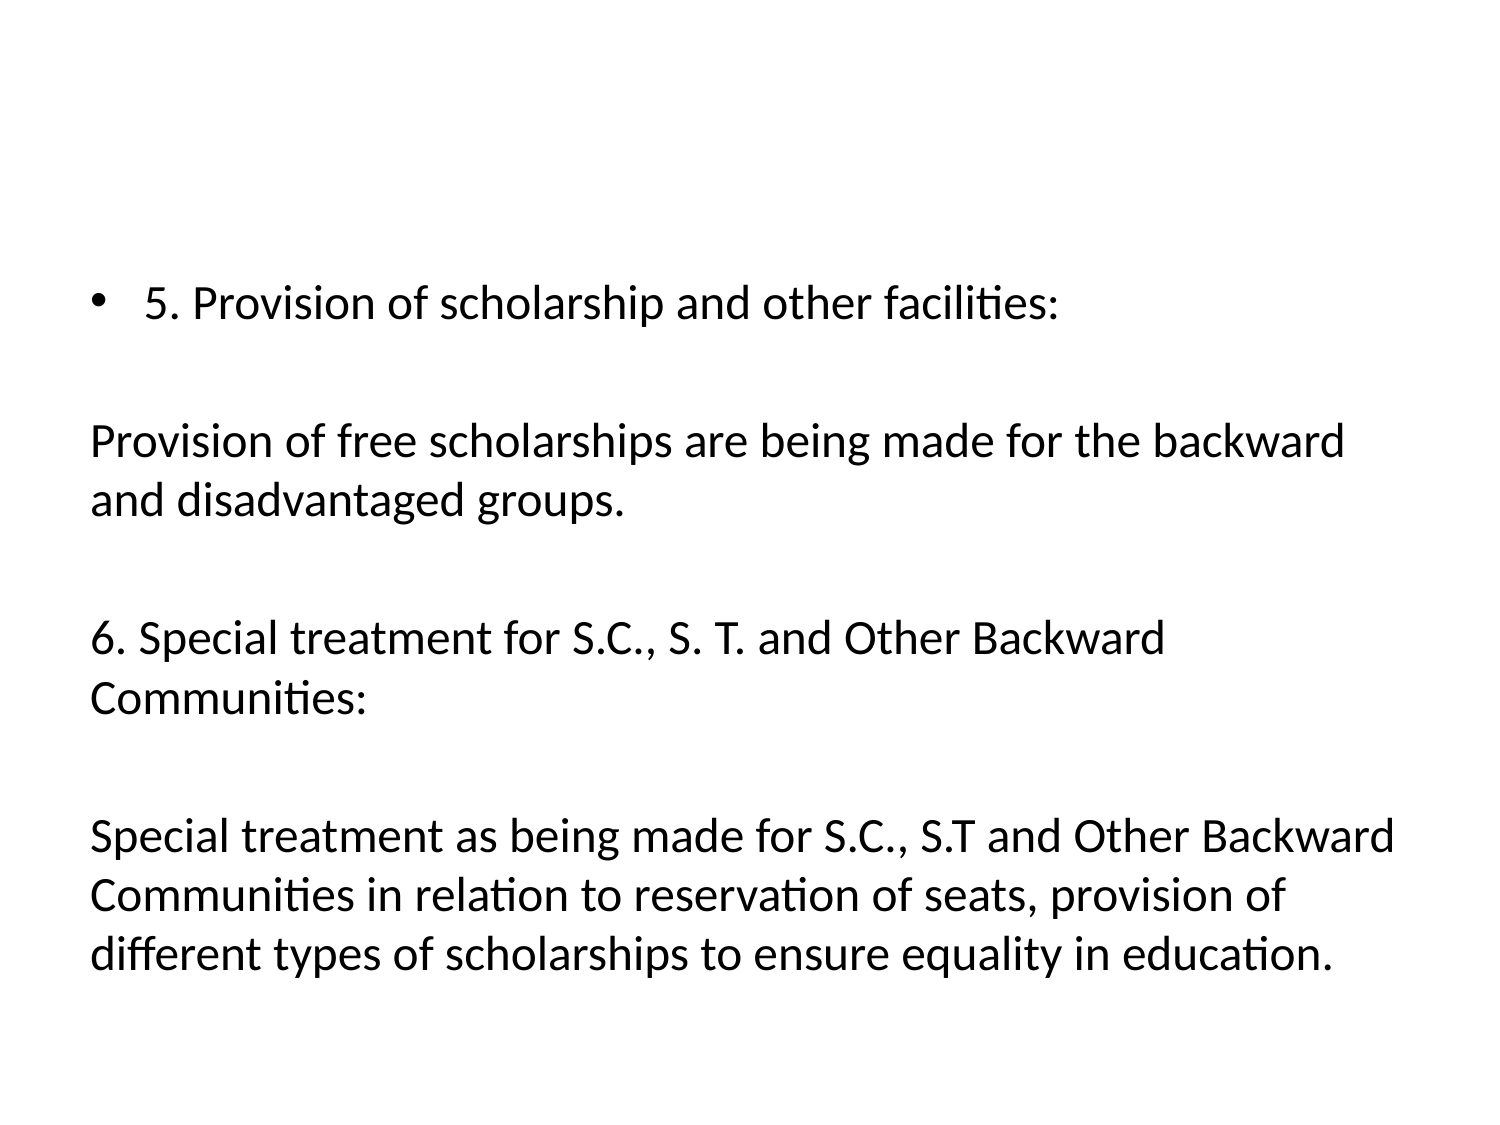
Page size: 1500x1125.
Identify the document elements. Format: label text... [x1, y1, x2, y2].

list 5. Provision of scholarship and other facilities: Provision of free scholarships are being made for the backward and disadvantaged groups. 6. Special treatment for S.C., S. T. and Other Backward Communities: Special treatment as being made for S.C., S.T and Other Backward Communities in relation to reservation of seats, provision of different types of scholarships to ensure equality in education. [75, 262, 1425, 1005]
